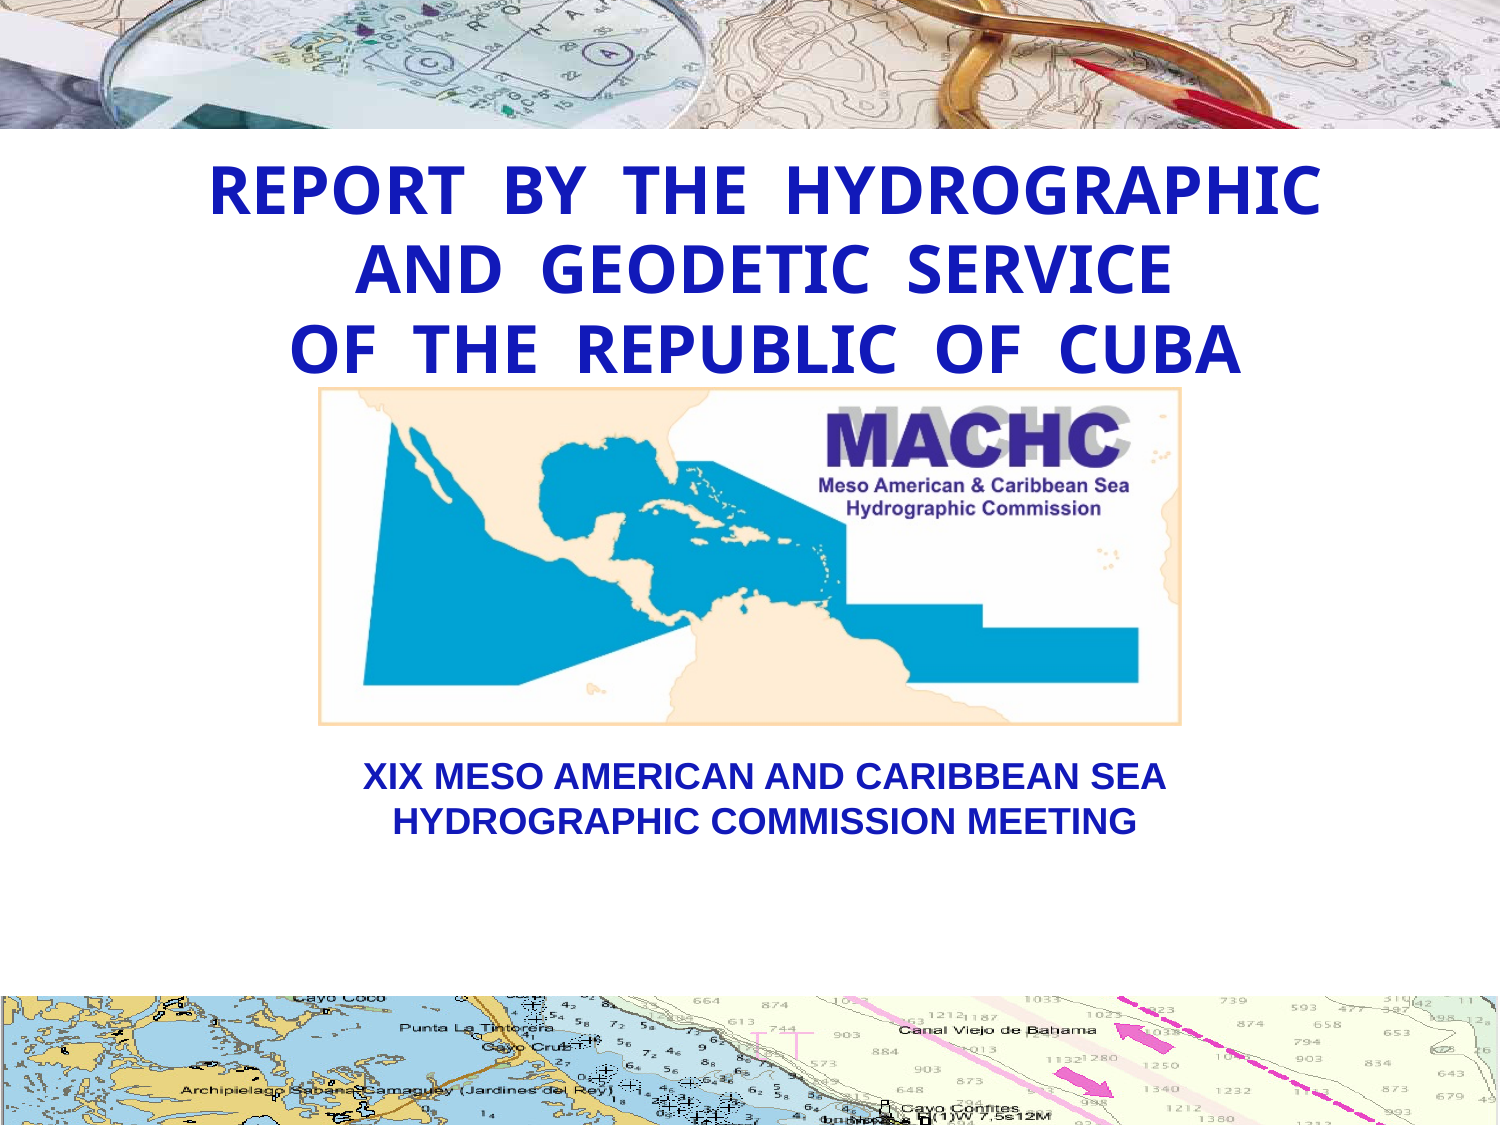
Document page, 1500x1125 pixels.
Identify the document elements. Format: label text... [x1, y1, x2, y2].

text_box REPORT BY THE HYDROGRAPHIC AND GEODETIC SERVICE OF THE REPUBLIC OF CUBA [119, 140, 1412, 395]
picture [318, 386, 1182, 726]
text_box XIX MESO AMERICAN AND CARIBBEAN SEA HYDROGRAPHIC COMMISSION MEETING [156, 744, 1374, 850]
picture [0, 0, 1500, 130]
picture [0, 995, 1500, 1125]
